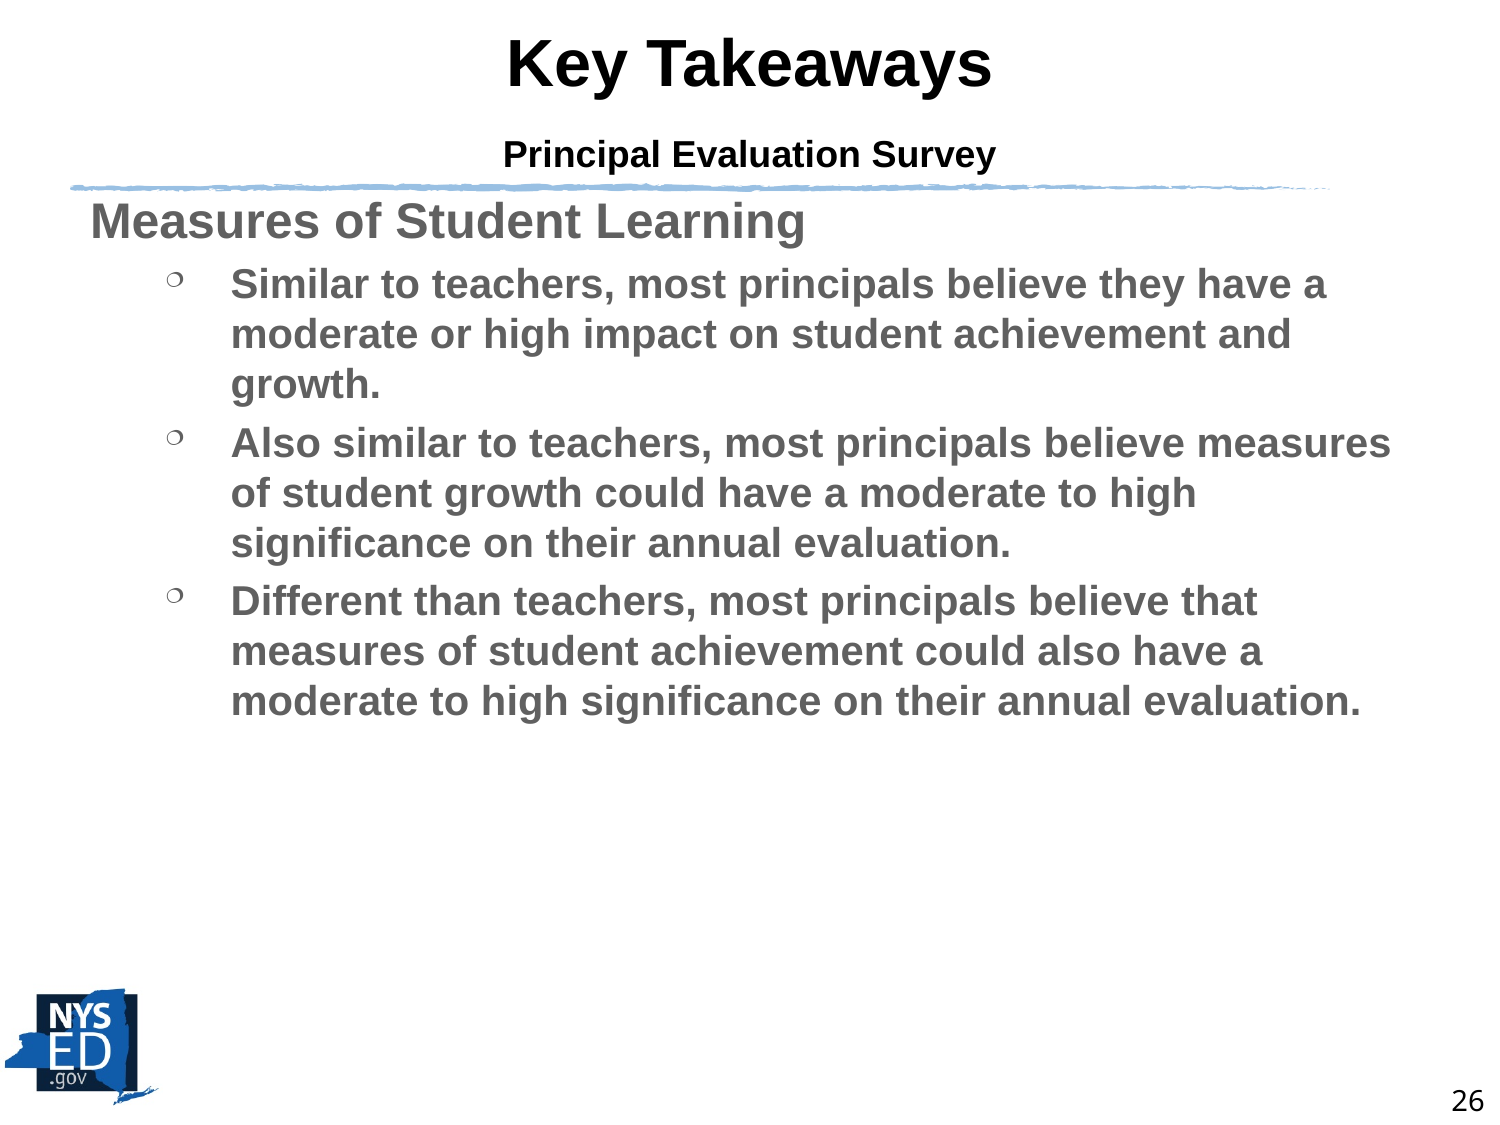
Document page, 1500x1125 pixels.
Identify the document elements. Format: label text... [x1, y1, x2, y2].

picture [70, 183, 75, 192]
slide_number 26 [1149, 1074, 1500, 1125]
picture [0, 962, 163, 1125]
list Measures of Student Learning Similar to teachers, most principals believe they have a moderate or high impact on student achievement and growth. Also similar to teachers, most principals believe measures of student growth could have a moderate to high significance on their annual evaluation. Different than teachers, most principals believe that measures of student achievement could also have a moderate to high significance on their annual evaluation. [75, 181, 1425, 985]
text_box Key Takeaways Principal Evaluation Survey [74, 38, 1425, 161]
